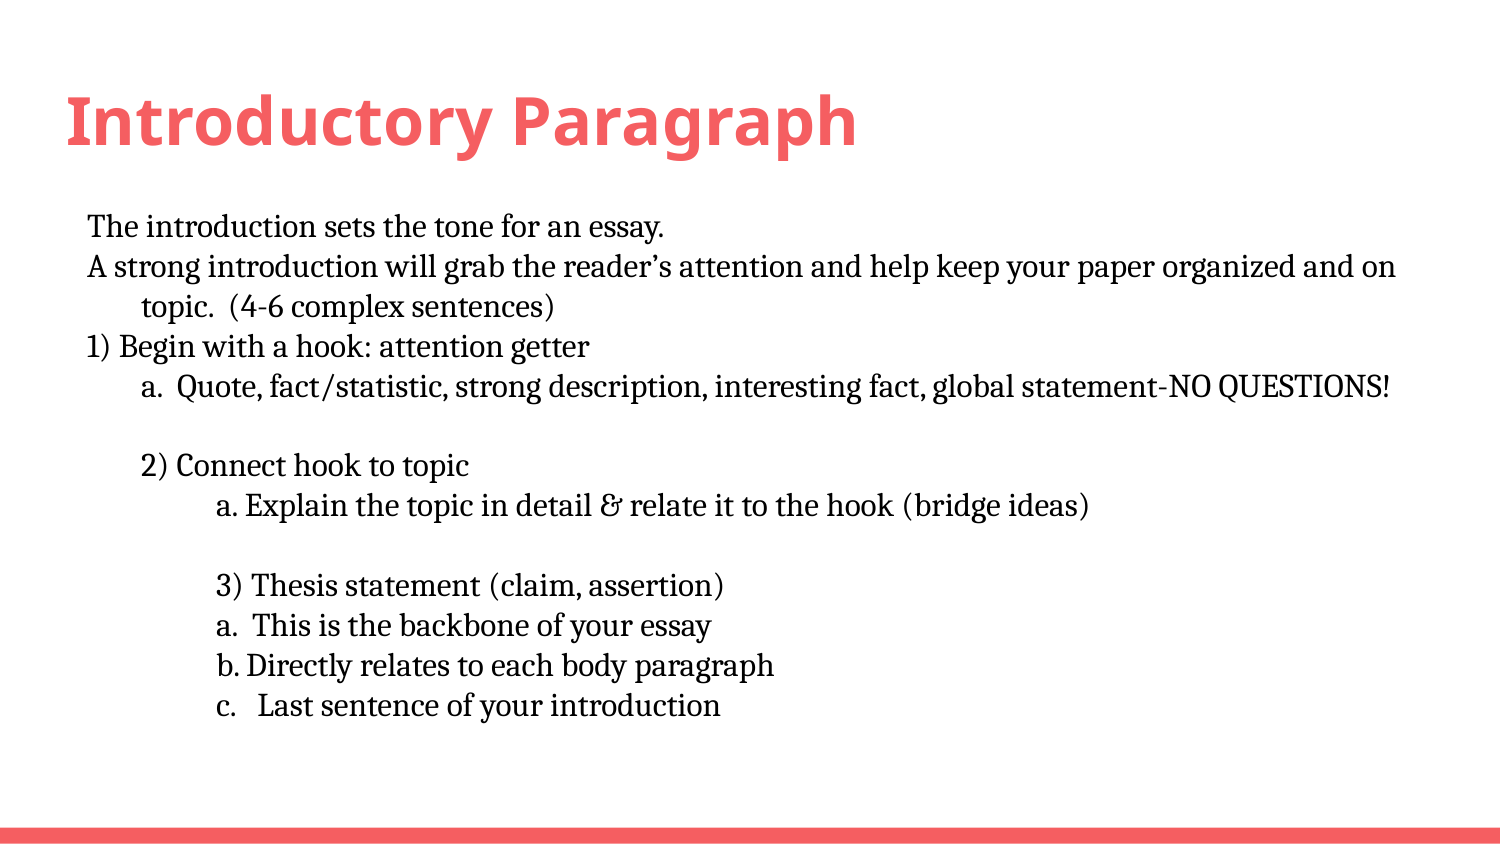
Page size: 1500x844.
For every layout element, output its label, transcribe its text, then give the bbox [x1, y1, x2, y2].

title Introductory Paragraph [51, 64, 1449, 167]
list The introduction sets the tone for an essay. A strong introduction will grab the reader’s attention and help keep your paper organized and on topic. (4-6 complex sentences) 1) Begin with a hook: attention getter a. Quote, fact/statistic, strong description, interesting fact, global statement-NO QUESTIONS! 2) Connect hook to topic a. Explain the topic in detail & relate it to the hook (bridge ideas) 3) Thesis statement (claim, assertion) a. This is the backbone of your essay b. Directly relates to each body paragraph c. Last sentence of your introduction [51, 189, 1449, 825]
